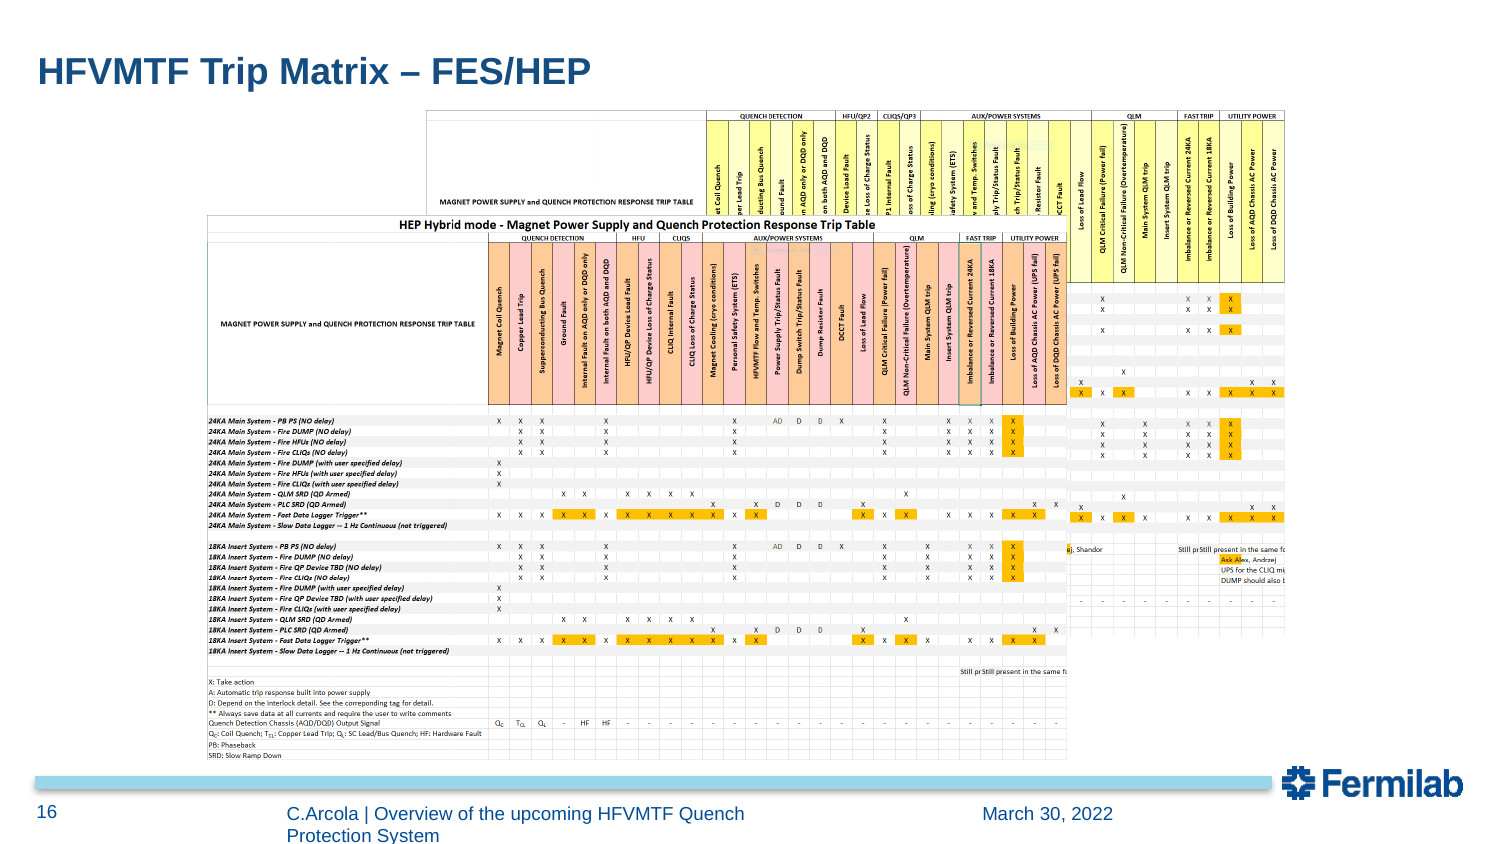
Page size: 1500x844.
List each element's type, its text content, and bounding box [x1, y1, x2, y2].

picture [207, 109, 1285, 761]
picture [1282, 766, 1463, 800]
footer C.Arcola | Overview of the upcoming HFVMTF Quench Protection System [286, 801, 795, 832]
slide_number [982, 801, 1137, 832]
title HFVMTF Trip Matrix – FES/HEP [37, 12, 1463, 92]
slide_number 16 [36, 800, 105, 830]
